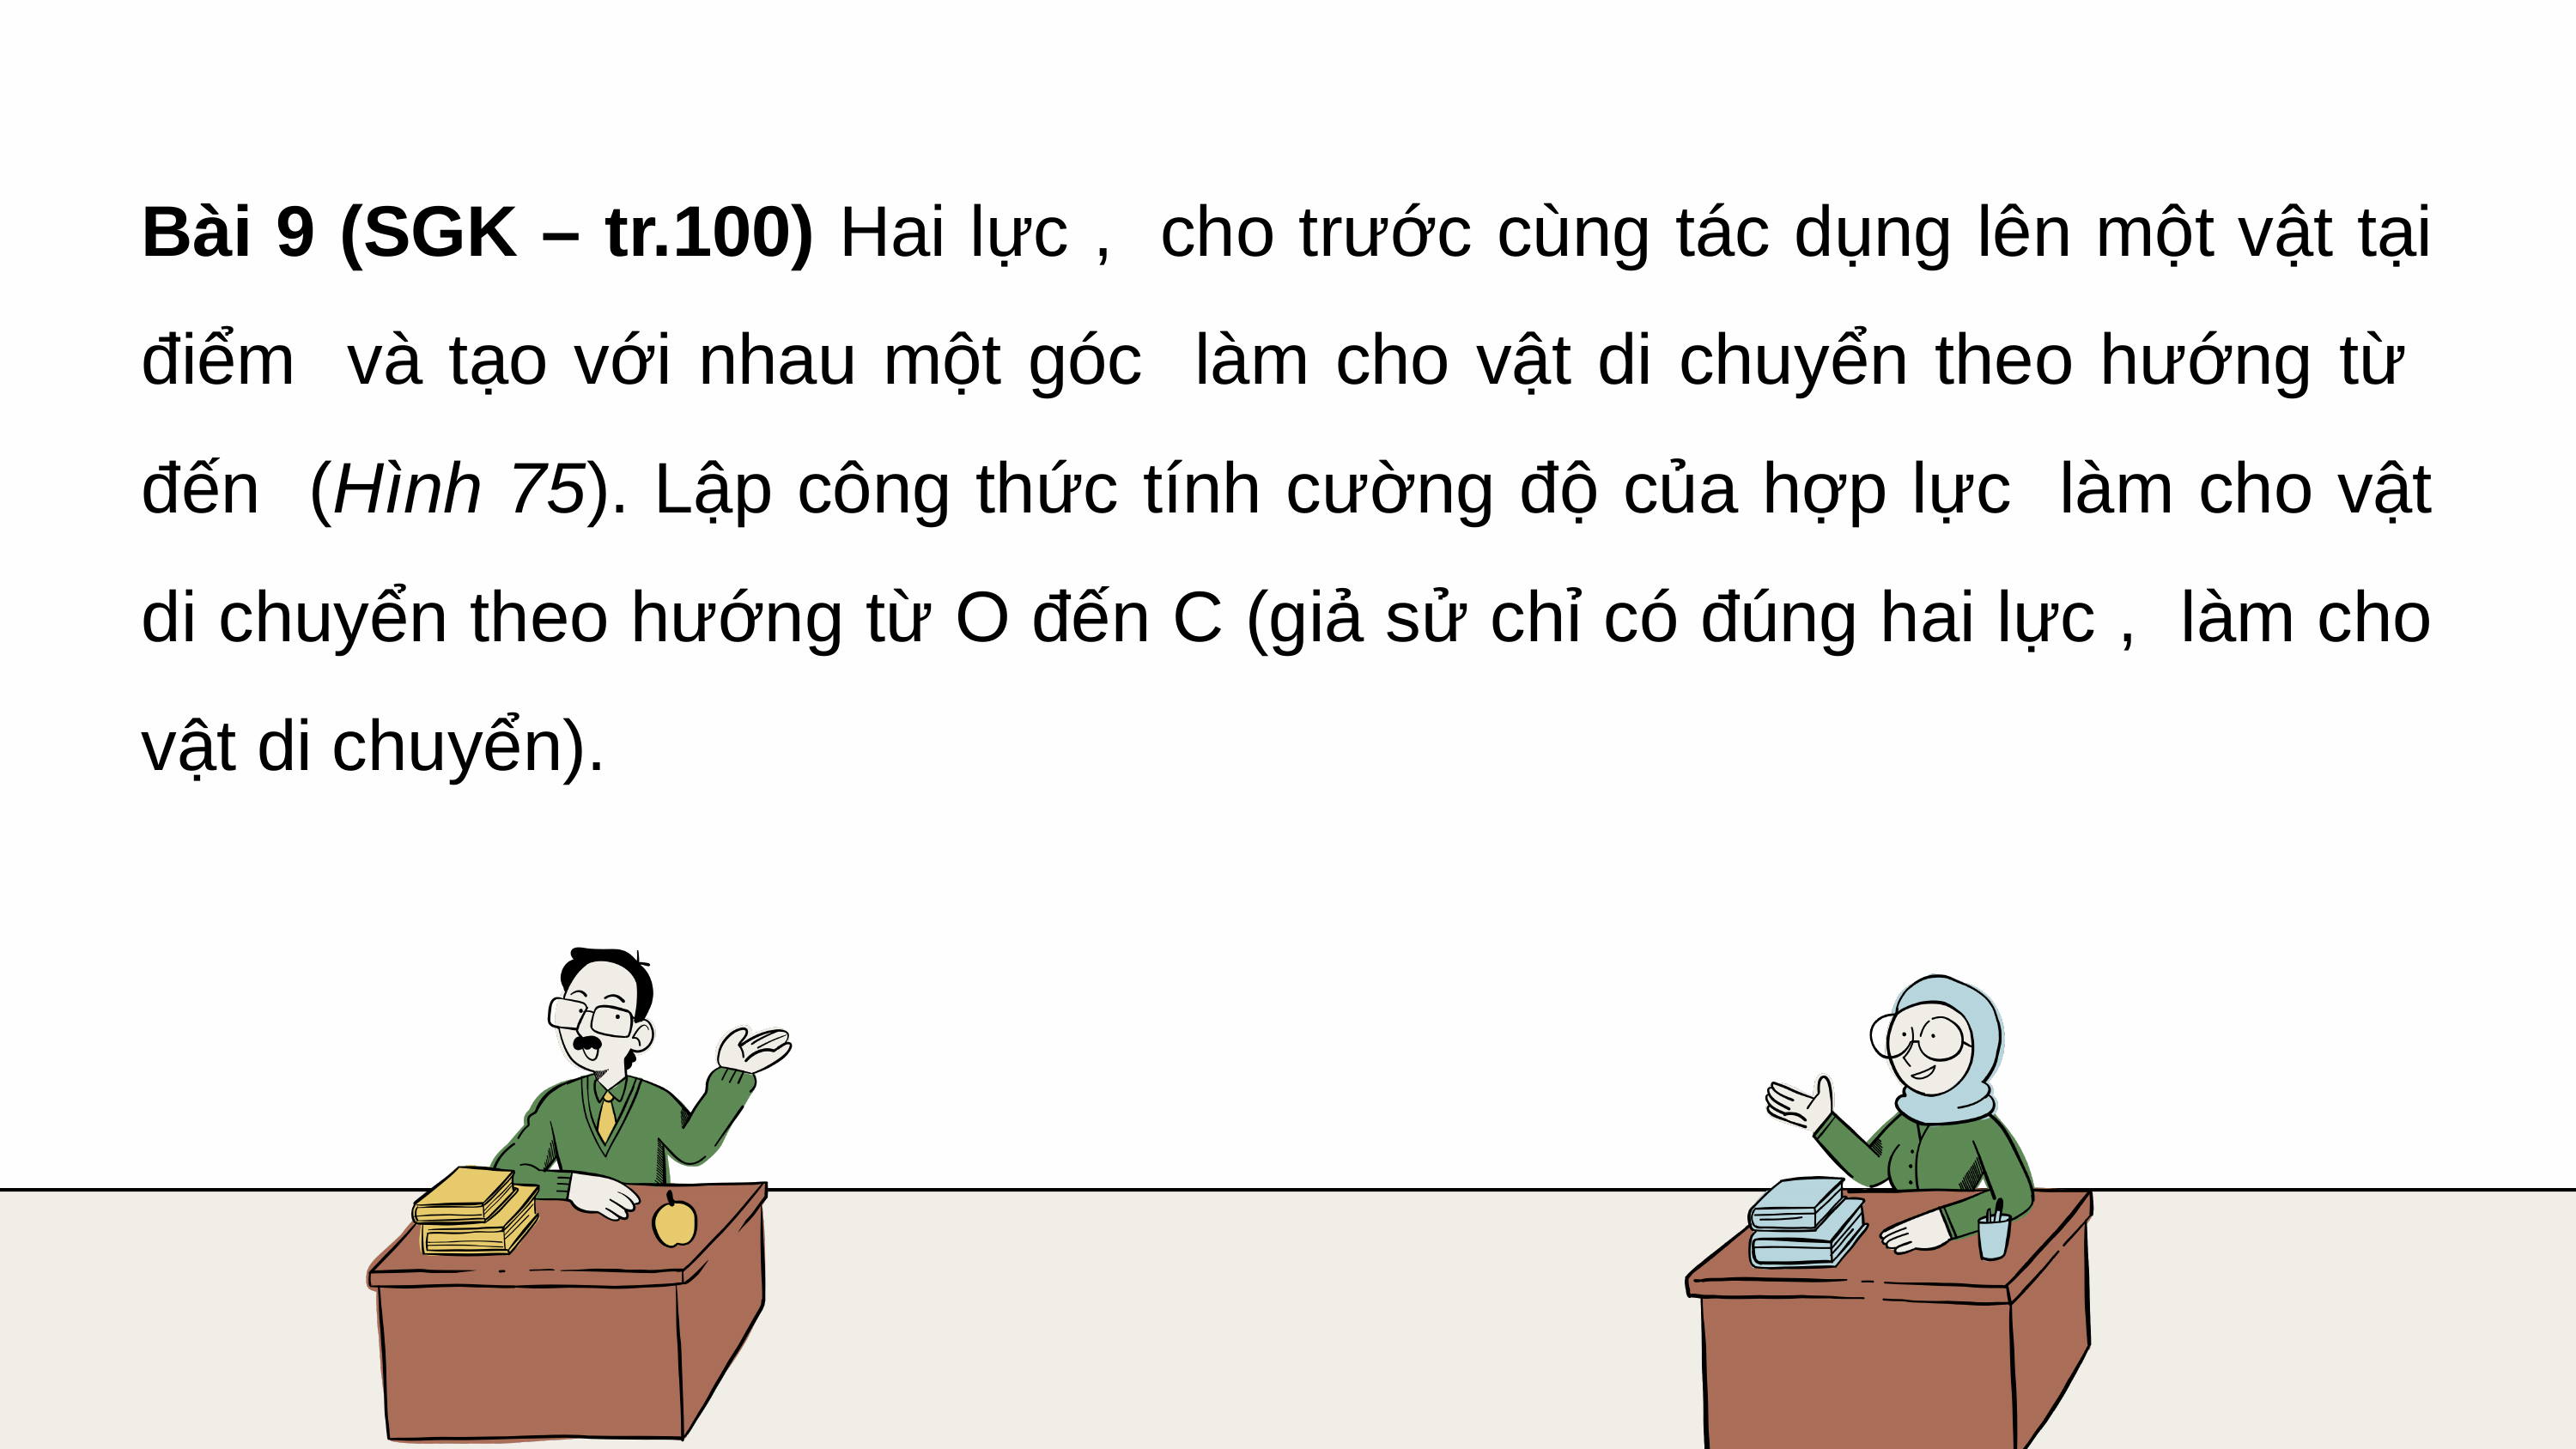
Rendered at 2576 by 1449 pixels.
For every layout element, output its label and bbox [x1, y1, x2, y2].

picture [1685, 970, 2095, 1449]
text_box [2098, 1187, 2576, 1449]
text_box [797, 1187, 1680, 1449]
picture [364, 947, 794, 1445]
text_box [0, 1187, 362, 1449]
